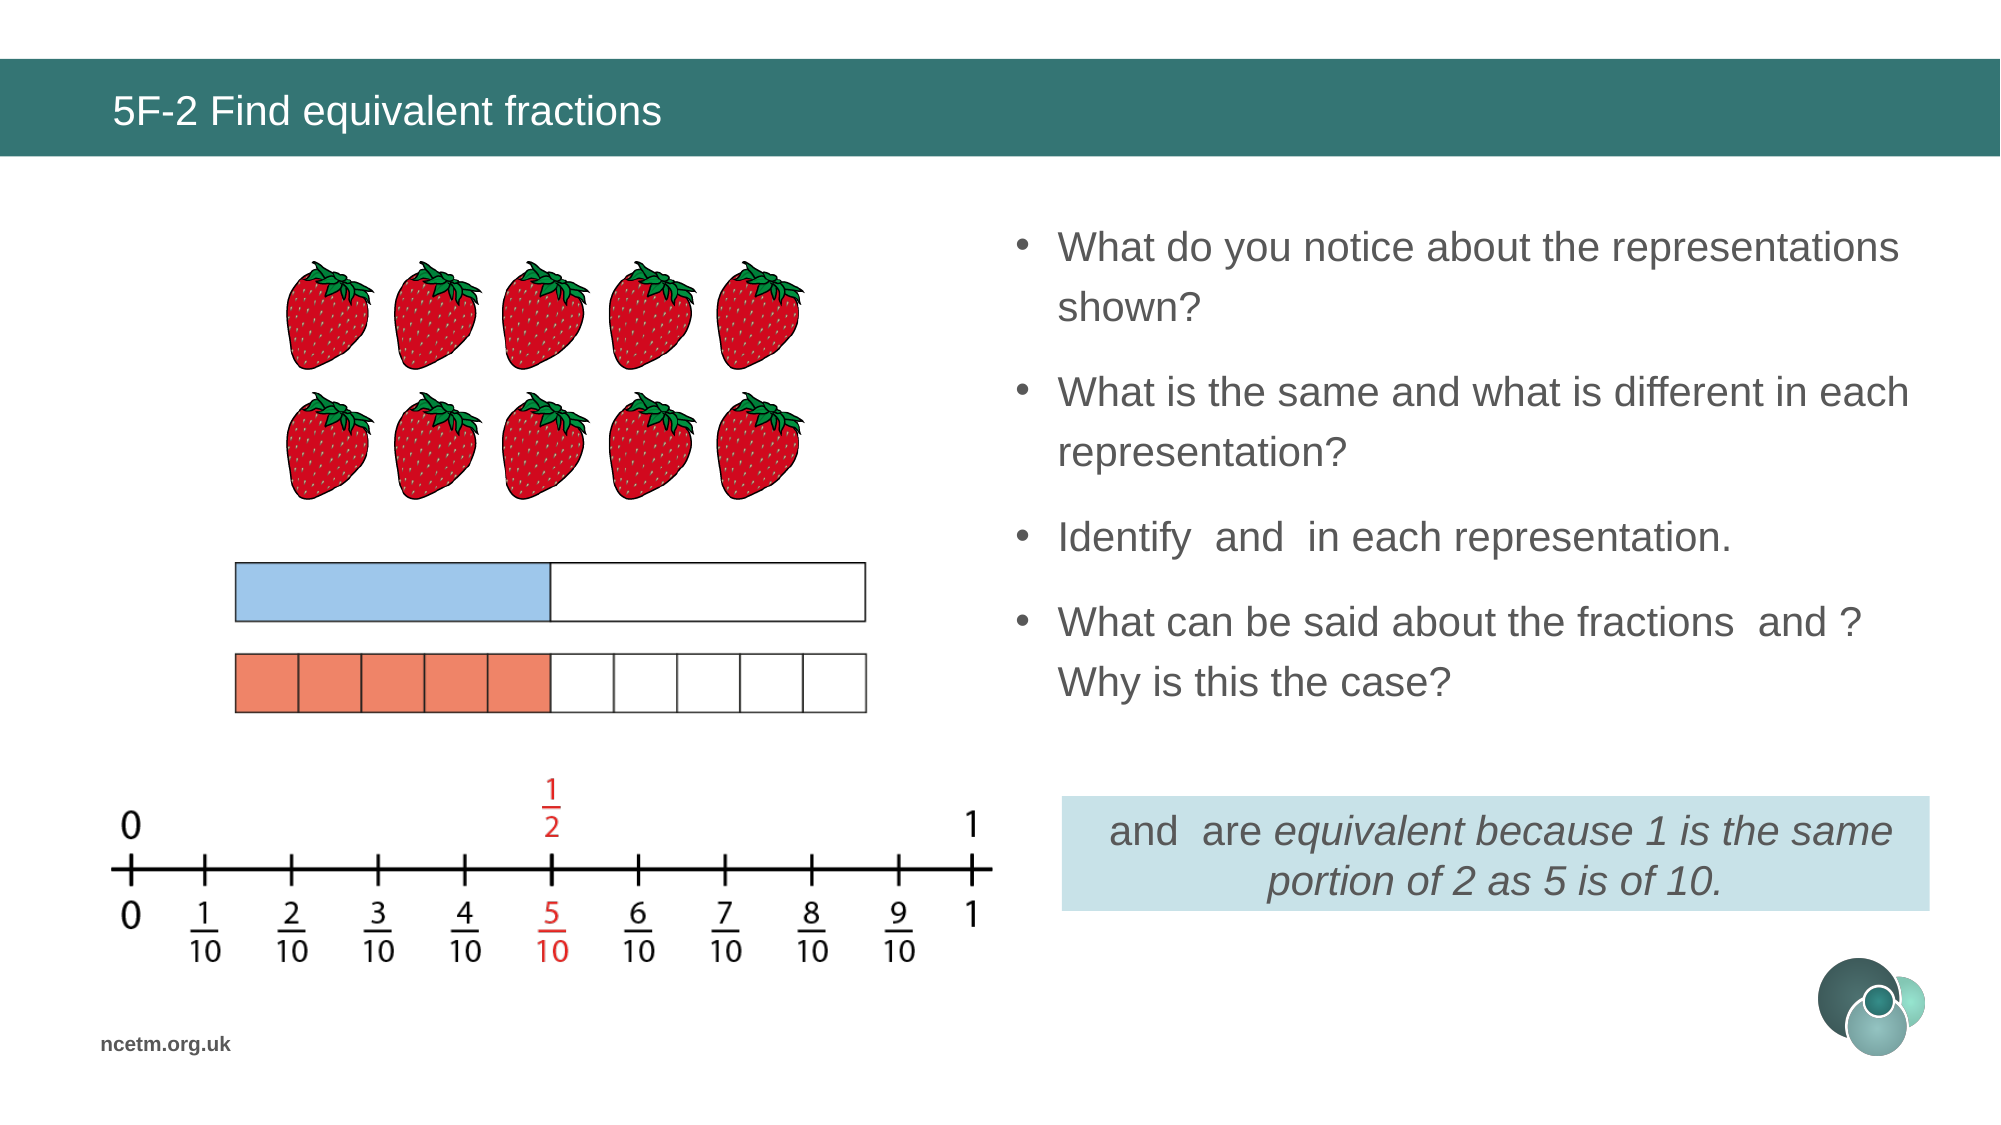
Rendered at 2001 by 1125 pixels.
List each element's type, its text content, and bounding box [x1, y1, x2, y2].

picture [97, 562, 1001, 750]
title 5F-2 Find equivalent fractions [97, 76, 1945, 147]
picture [161, 261, 937, 524]
picture [1818, 958, 1925, 1056]
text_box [105, 773, 1001, 984]
